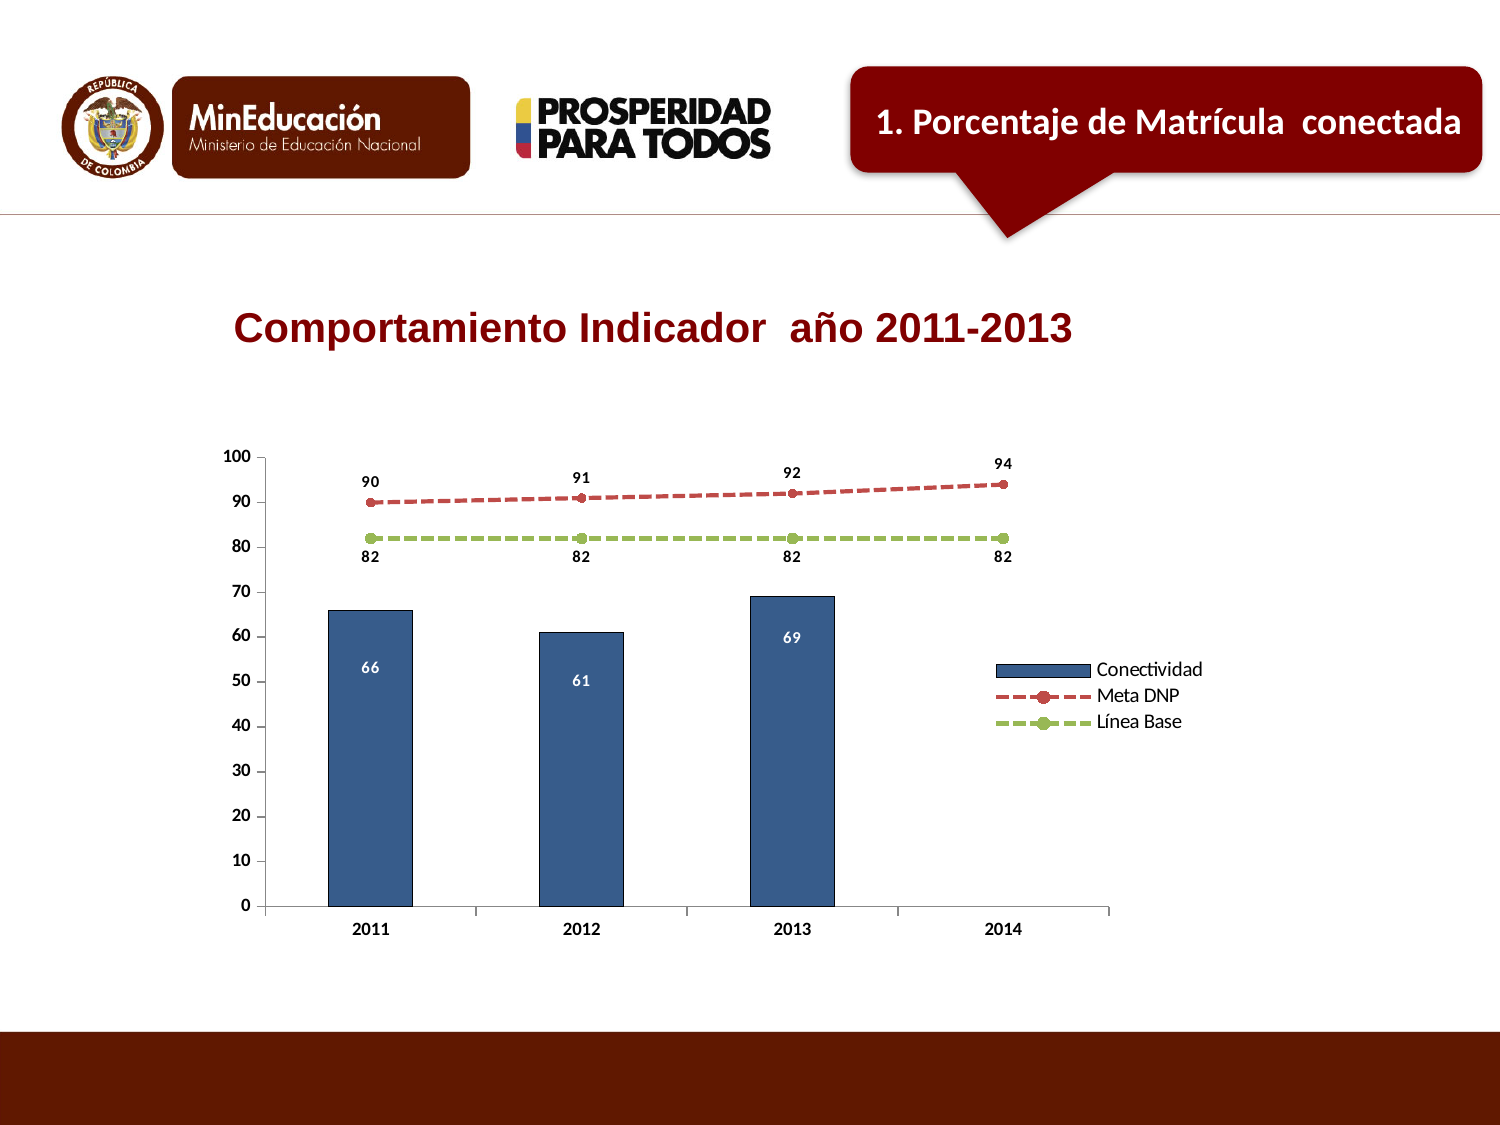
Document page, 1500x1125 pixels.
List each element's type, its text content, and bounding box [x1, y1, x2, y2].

picture [0, 0, 1500, 1125]
chart [182, 430, 1223, 965]
text_box 1. Porcentaje de Matrícula conectada [850, 66, 1483, 239]
text_box Comportamiento Indicador año 2011-2013 [218, 219, 1382, 432]
